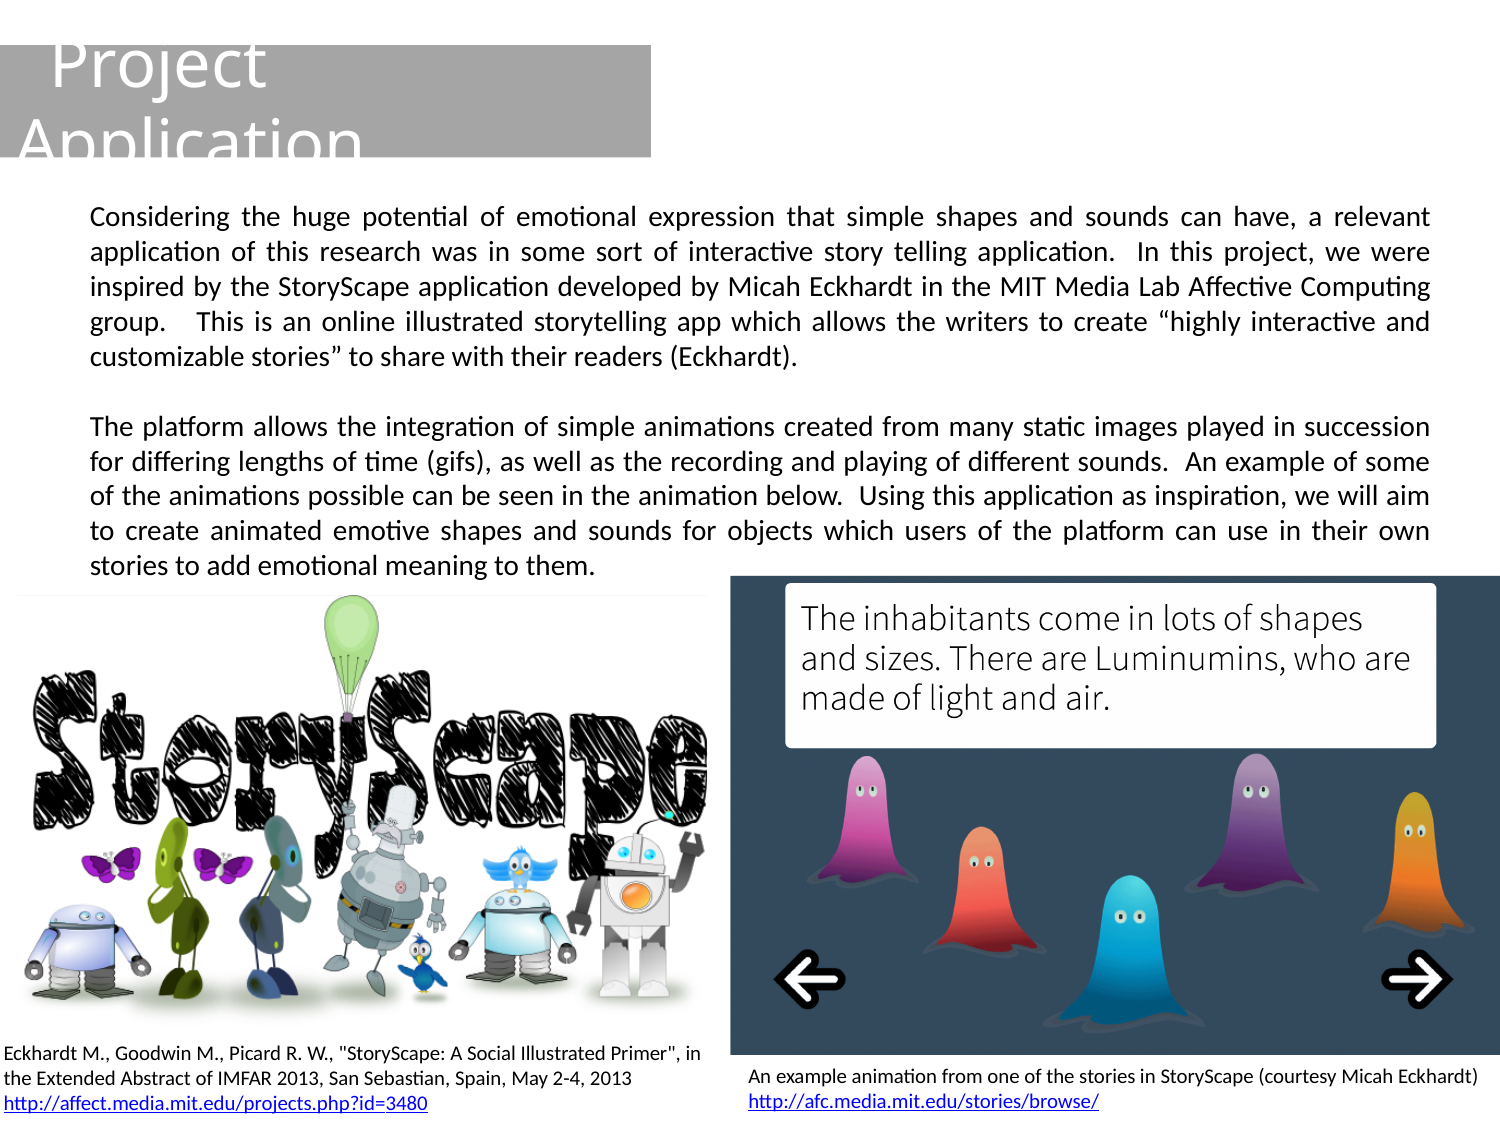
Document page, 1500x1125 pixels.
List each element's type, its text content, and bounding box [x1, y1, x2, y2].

text_box Eckhardt M., Goodwin M., Picard R. W., "StoryScape: A Social Illustrated Primer", in the Extended Abstract of IMFAR 2013, San Sebastian, Spain, May 2-4, 2013 http://affect.media.mit.edu/projects.php?id=3480 [0, 1032, 739, 1122]
text_box An example animation from one of the stories in StoryScape (courtesy Micah Eckhardt) http://afc.media.mit.edu/stories/browse/ [733, 1064, 1500, 1120]
picture [730, 574, 1500, 1056]
text_box [17, 595, 708, 1027]
title Project Application [0, 45, 651, 158]
text_box Considering the huge potential of emotional expression that simple shapes and sounds can have, a relevant application of this research was in some sort of interactive story telling application. In this project, we were inspired by the StoryScape application developed by Micah Eckhardt in the MIT Media Lab Affective Computing group. This is an online illustrated storytelling app which allows the writers to create “highly interactive and customizable stories” to share with their readers (Eckhardt). The platform allows the integration of simple animations created from many static images played in succession for differing lengths of time (gifs), as well as the recording and playing of different sounds. An example of some of the animations possible can be seen in the animation below. Using this application as inspiration, we will aim to create animated emotive shapes and sounds for objects which users of the platform can use in their own stories to add emotional meaning to them. [75, 189, 1447, 589]
